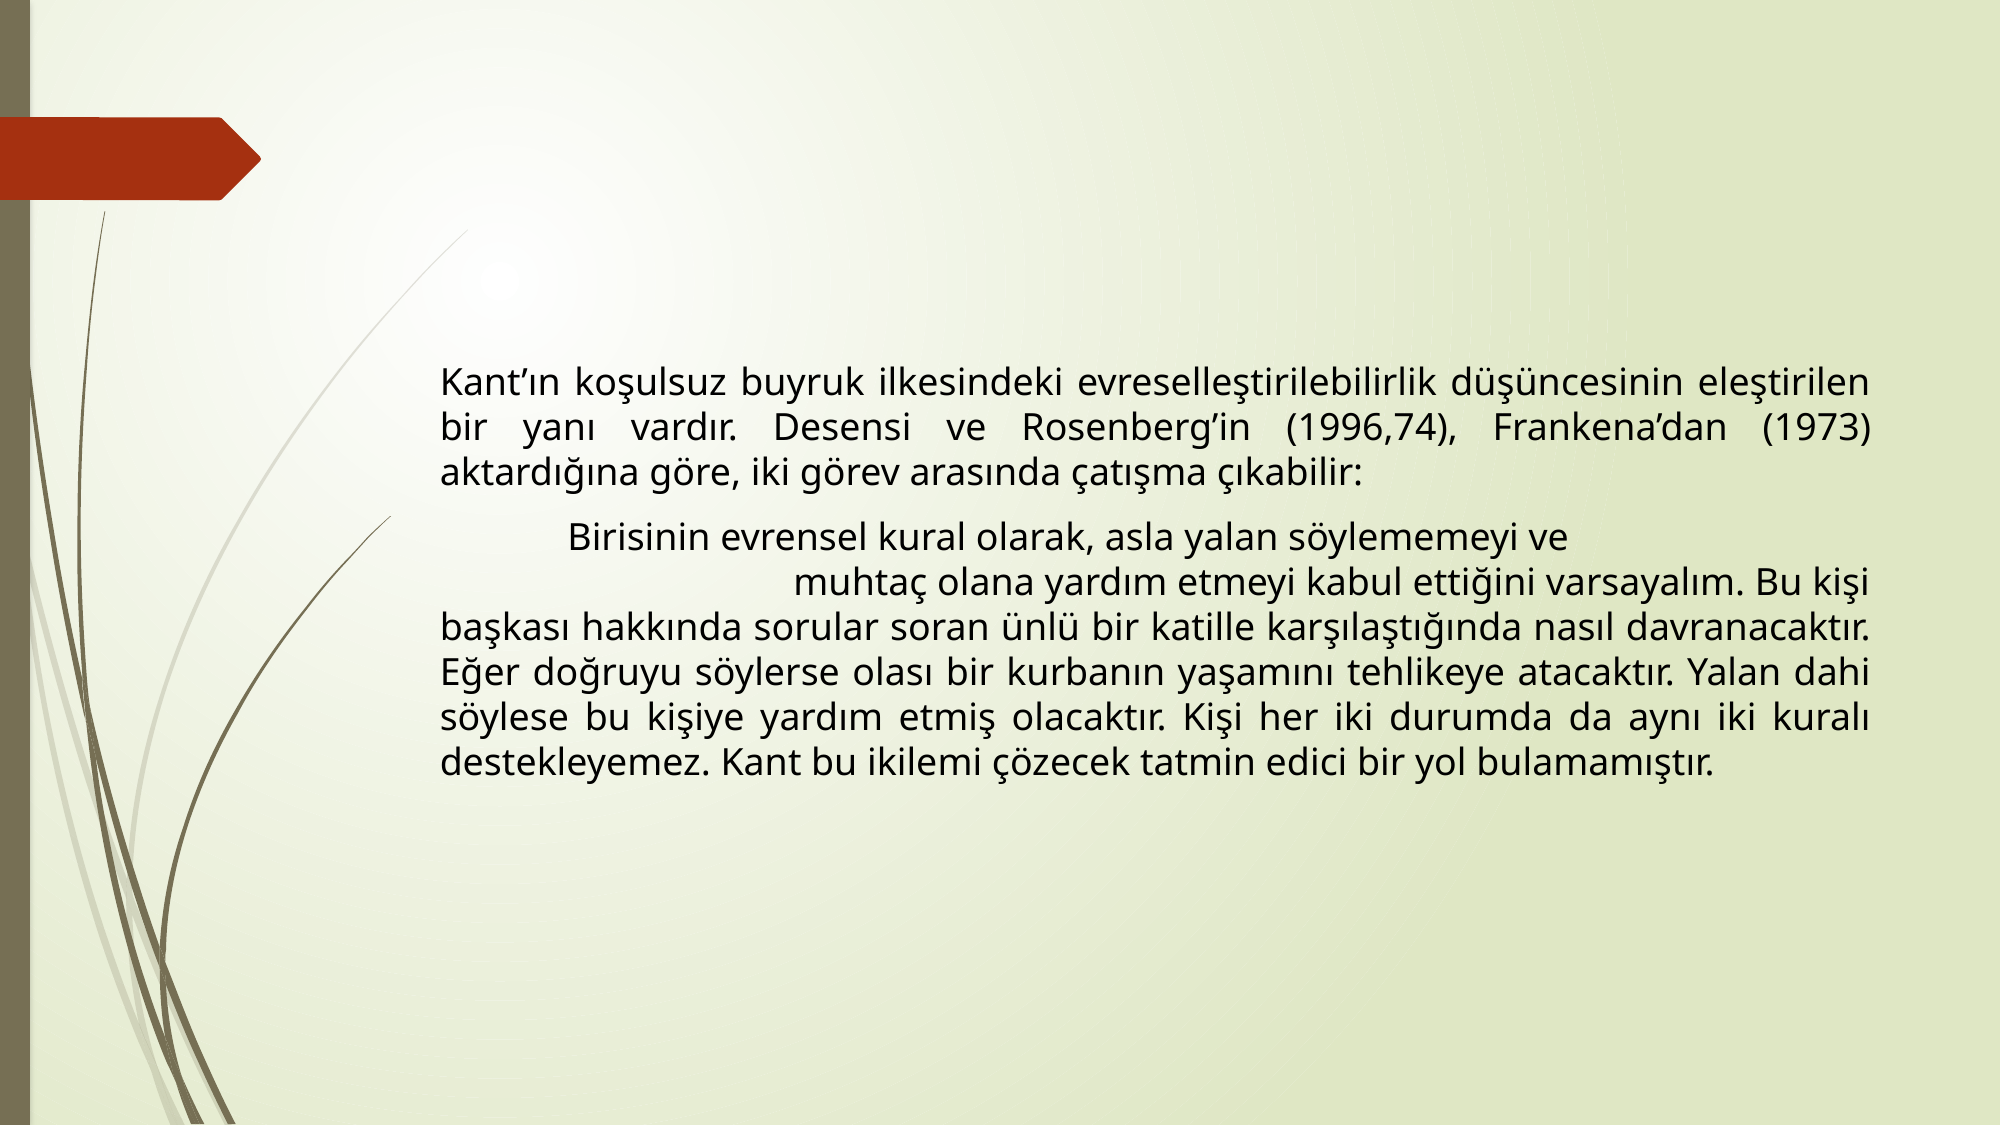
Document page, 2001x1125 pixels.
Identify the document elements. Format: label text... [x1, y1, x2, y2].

list Kant’ın koşulsuz buyruk ilkesindeki evreselleştirilebilirlik düşüncesinin eleştirilen bir yanı vardır. Desensi ve Rosenberg’in (1996,74), Frankena’dan (1973) aktardığına göre, iki görev arasında çatışma çıkabilir: Birisinin evrensel kural olarak, asla yalan söylememeyi ve muhtaç olana yardım etmeyi kabul ettiğini varsayalım. Bu kişi başkası hakkında sorular soran ünlü bir katille karşılaştığında nasıl davranacaktır. Eğer doğruyu söylerse olası bir kurbanın yaşamını tehlikeye atacaktır. Yalan dahi söylese bu kişiye yardım etmiş olacaktır. Kişi her iki durumda da aynı iki kuralı destekleyemez. Kant bu ikilemi çözecek tatmin edici bir yol bulamamıştır. [424, 350, 1888, 970]
